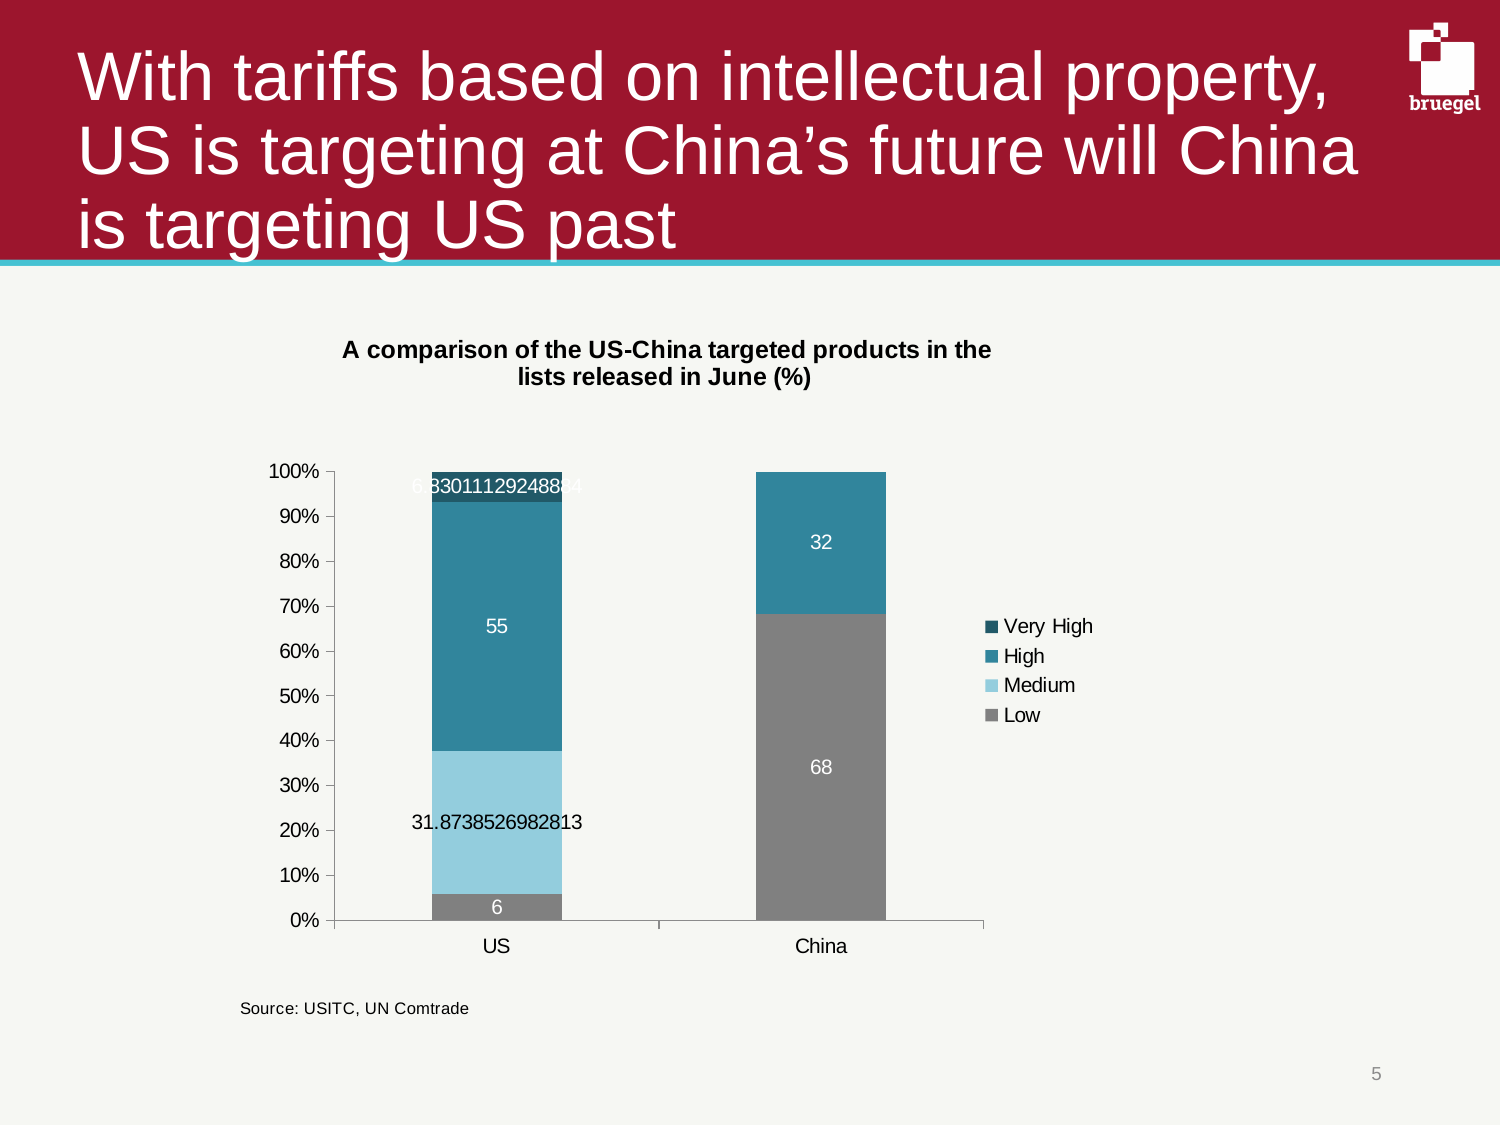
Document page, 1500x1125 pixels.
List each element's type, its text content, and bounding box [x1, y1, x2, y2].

picture [0, 0, 1500, 1125]
title With tariffs based on intellectual property, US is targeting at China’s future will China is targeting US past [62, 27, 1397, 278]
slide_number 5 [1059, 1042, 1397, 1103]
chart [223, 306, 1113, 1036]
